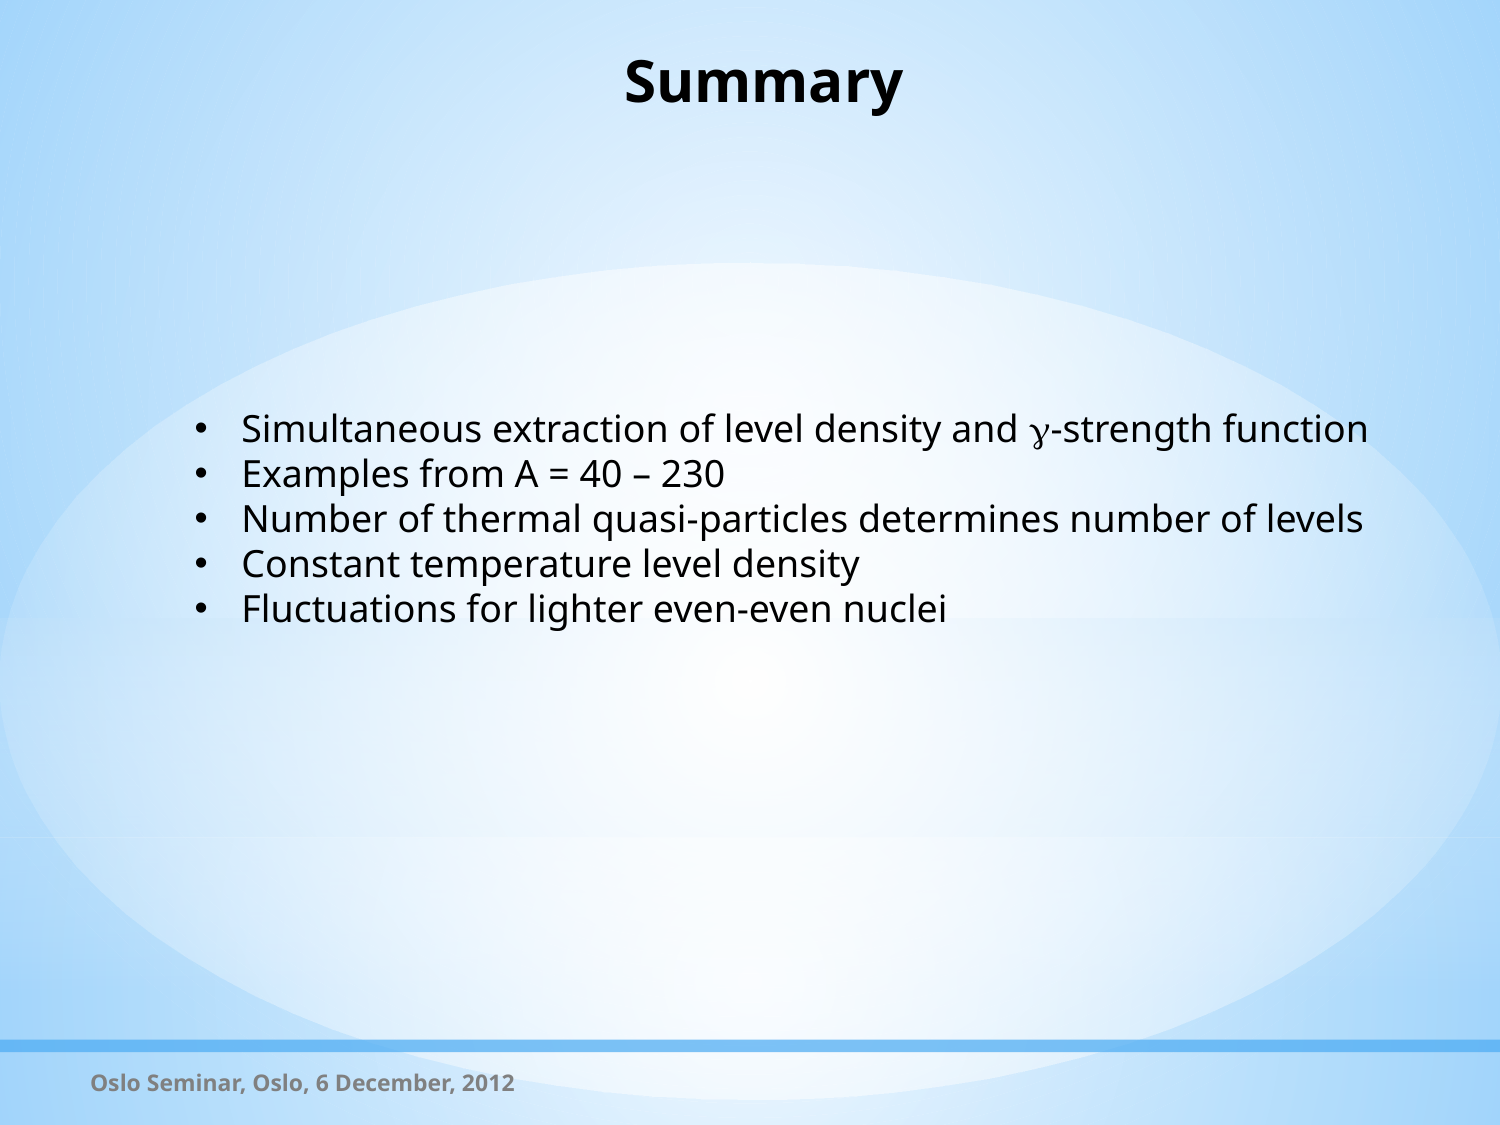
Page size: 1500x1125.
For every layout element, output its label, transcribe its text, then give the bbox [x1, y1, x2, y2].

footer Oslo Seminar, Oslo, 6 December, 2012 [75, 1052, 625, 1112]
text_box [0, 1039, 1500, 1053]
text_box Simultaneous extraction of level density and g-strength function Examples from A = 40 – 230 Number of thermal quasi-particles determines number of levels Constant temperature level density Fluctuations for lighter even-even nuclei [179, 397, 1385, 638]
title Summary [89, 36, 1432, 196]
